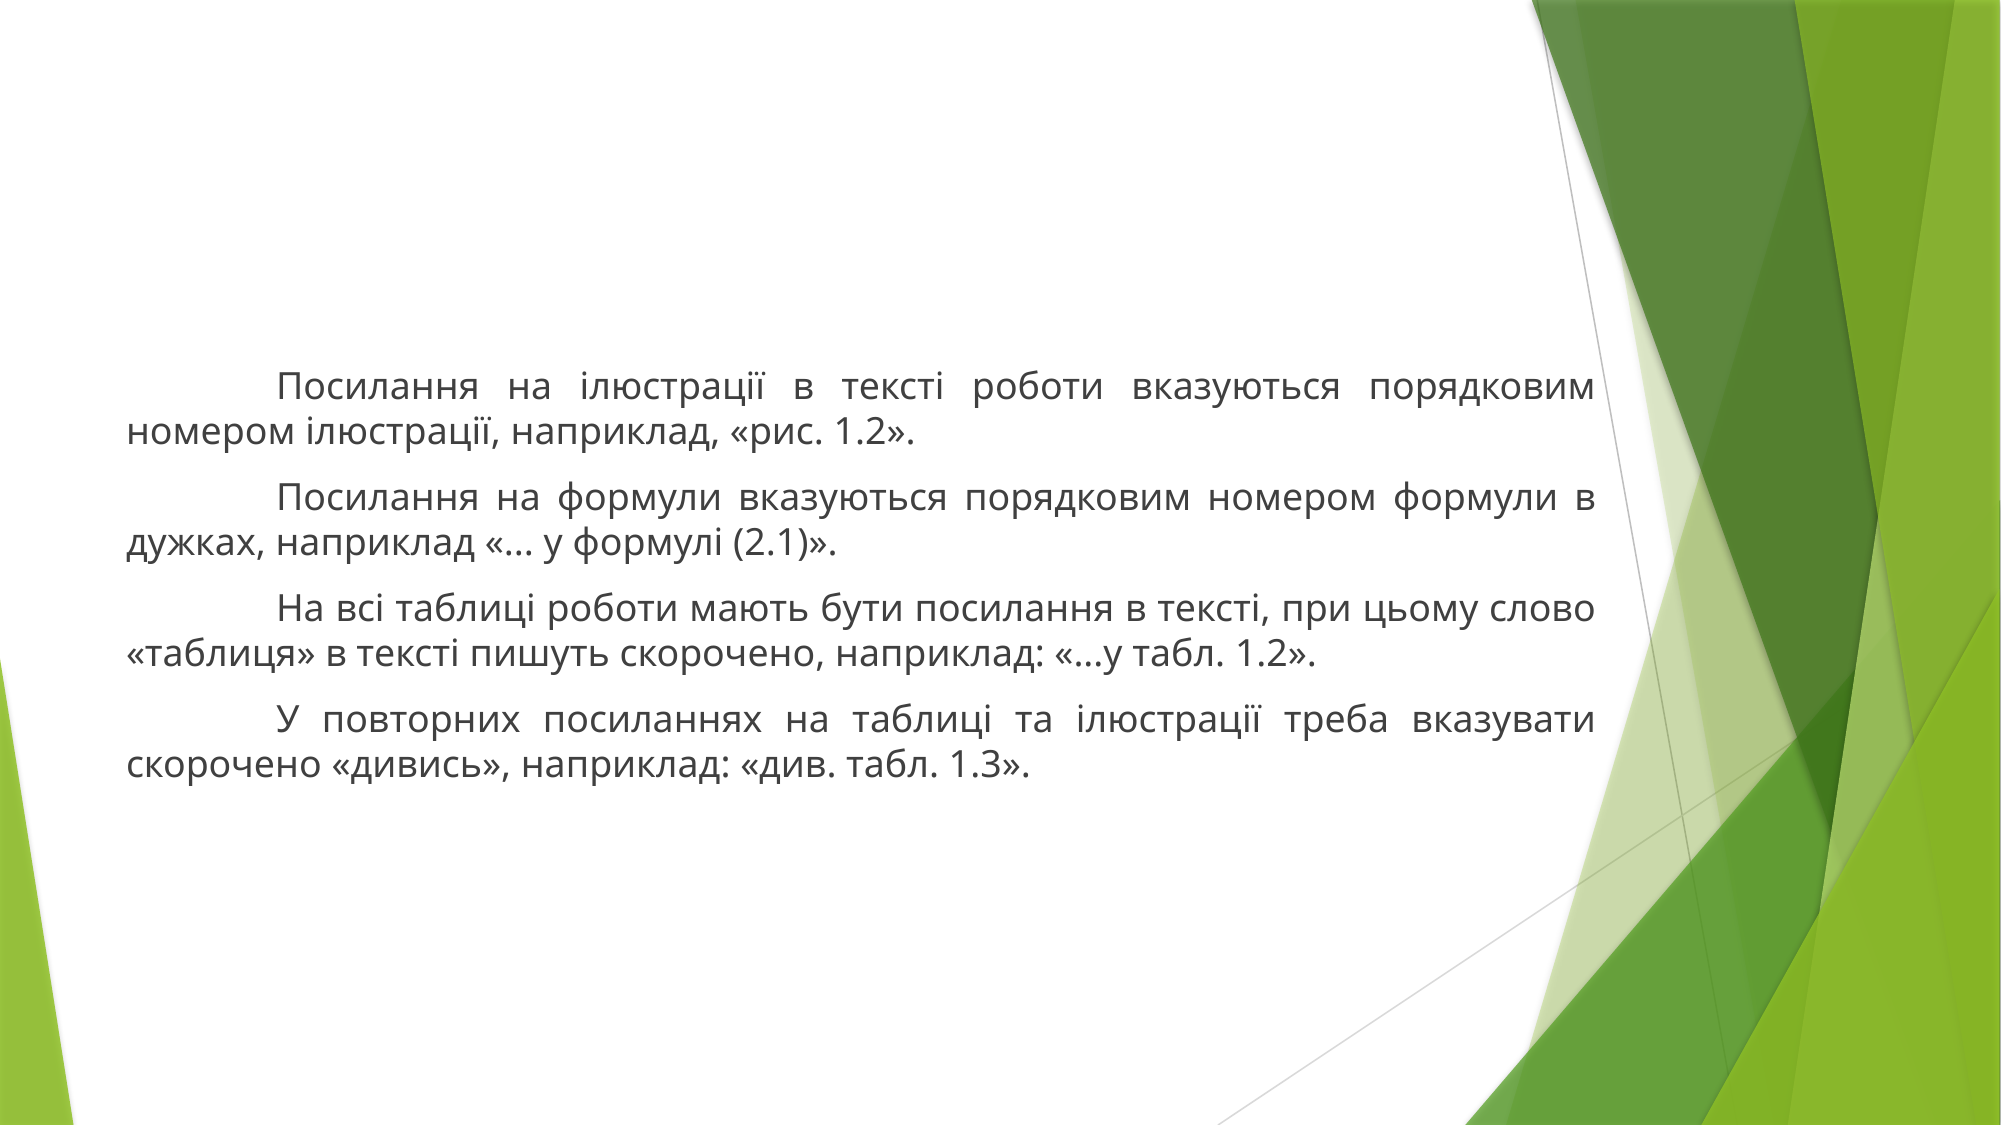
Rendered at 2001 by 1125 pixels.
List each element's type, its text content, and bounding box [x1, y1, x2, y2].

list Посилання на ілюстрації в тексті роботи вказуються порядковим номером ілюстрації, наприклад, «рис. 1.2». Посилання на формули вказуються порядковим номером формули в дужках, наприклад «... у формулі (2.1)». На всі таблиці роботи мають бути посилання в тексті, при цьому слово «таблиця» в тексті пишуть скорочено, наприклад: «...у табл. 1.2». У повторних посиланнях на таблиці та ілюстрації треба вказувати скорочено «дивись», наприклад: «див. табл. 1.3». [111, 354, 1613, 992]
